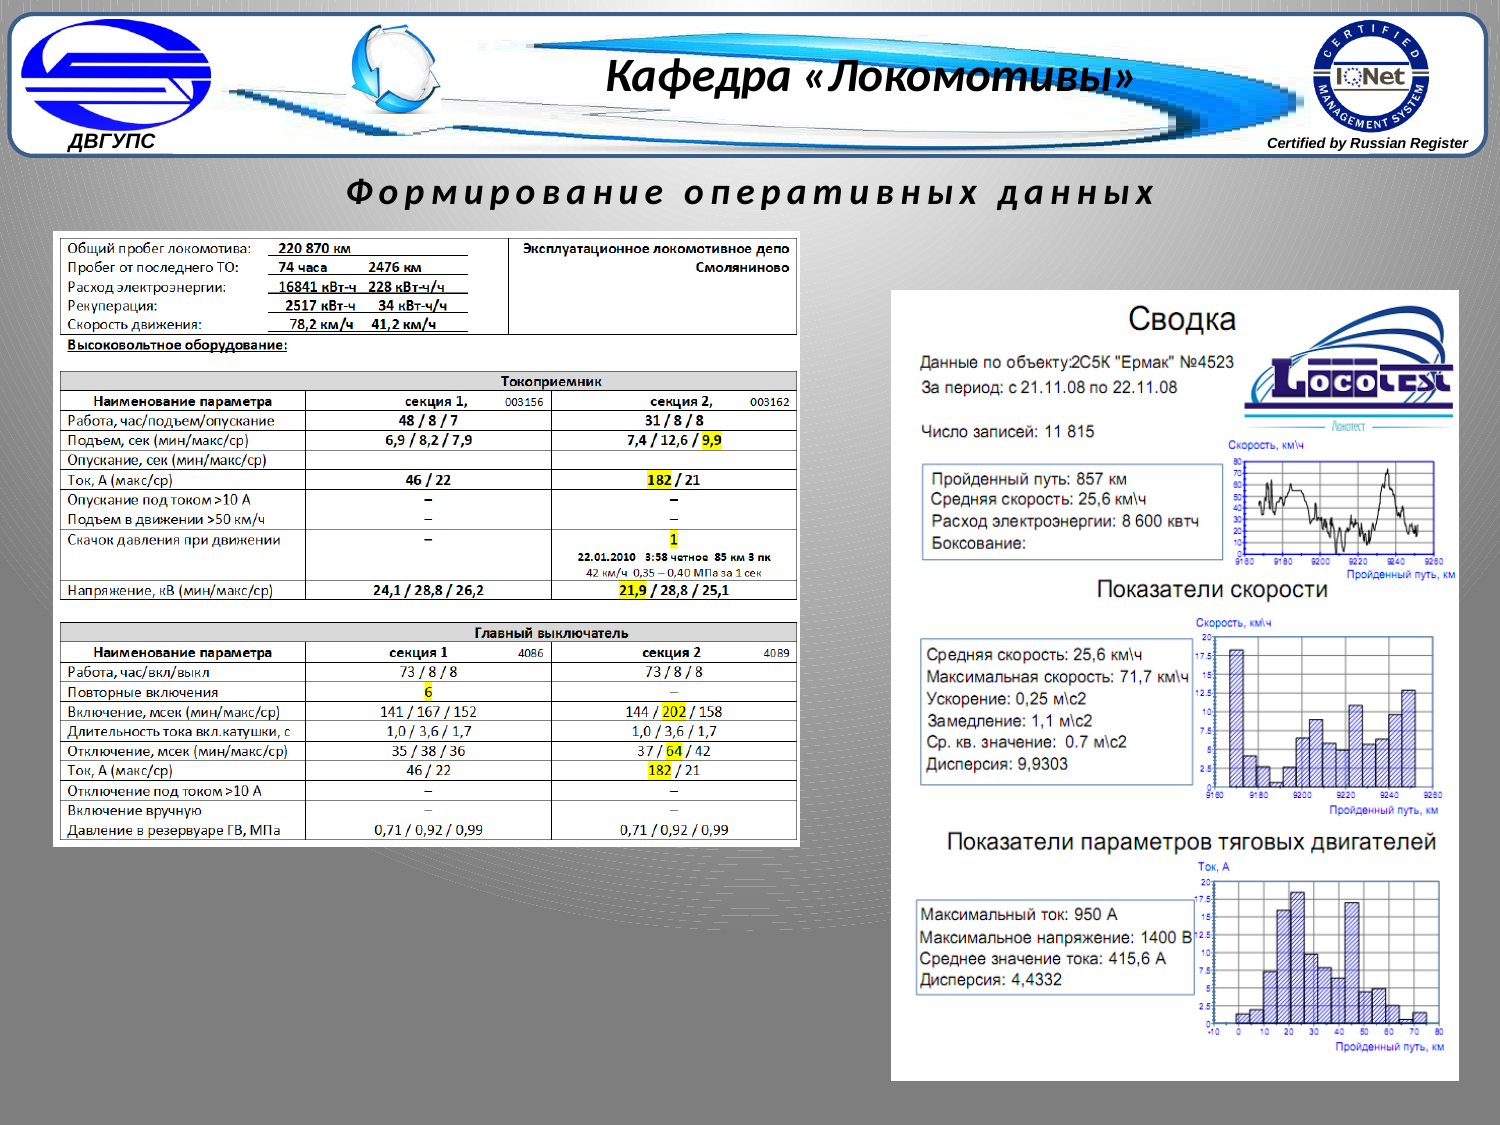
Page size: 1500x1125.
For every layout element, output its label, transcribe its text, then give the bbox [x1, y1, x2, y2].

picture [891, 290, 1459, 1081]
picture [52, 231, 801, 847]
text_box Формирование оперативных данных [0, 169, 1500, 219]
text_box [0, 0, 1500, 162]
